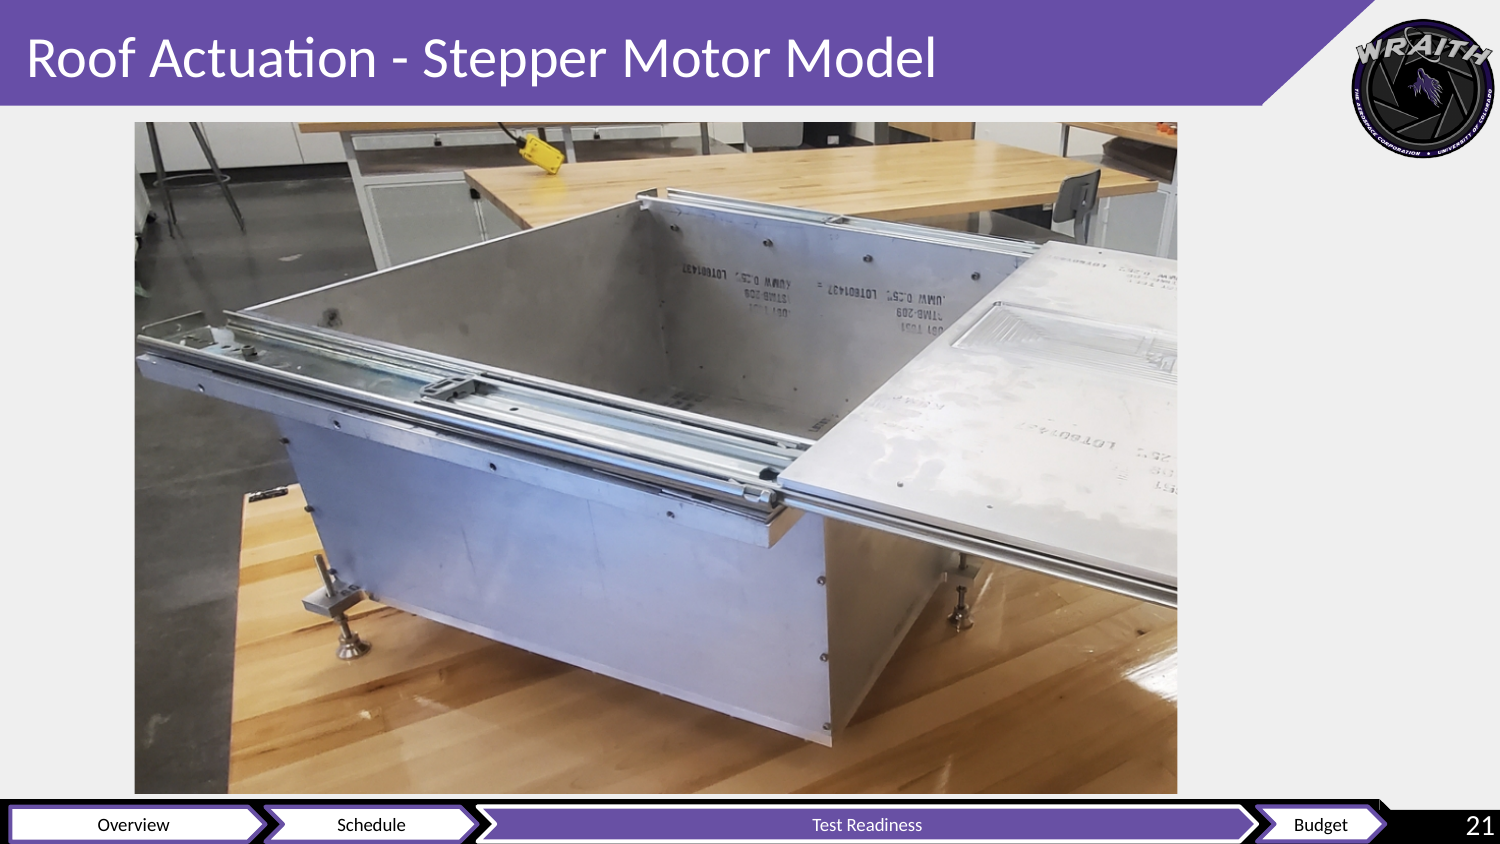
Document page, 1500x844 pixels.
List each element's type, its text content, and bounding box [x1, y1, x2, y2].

text_box Overview [10, 806, 266, 842]
slide_number 21 [1420, 791, 1500, 844]
text_box Schedule [265, 806, 478, 842]
title Roof Actuation - Stepper Motor Model [11, 4, 1263, 99]
text_box Test Readiness [477, 806, 1257, 842]
picture [134, 122, 1178, 794]
text_box Budget [1256, 806, 1386, 842]
picture [1324, 2, 1500, 176]
